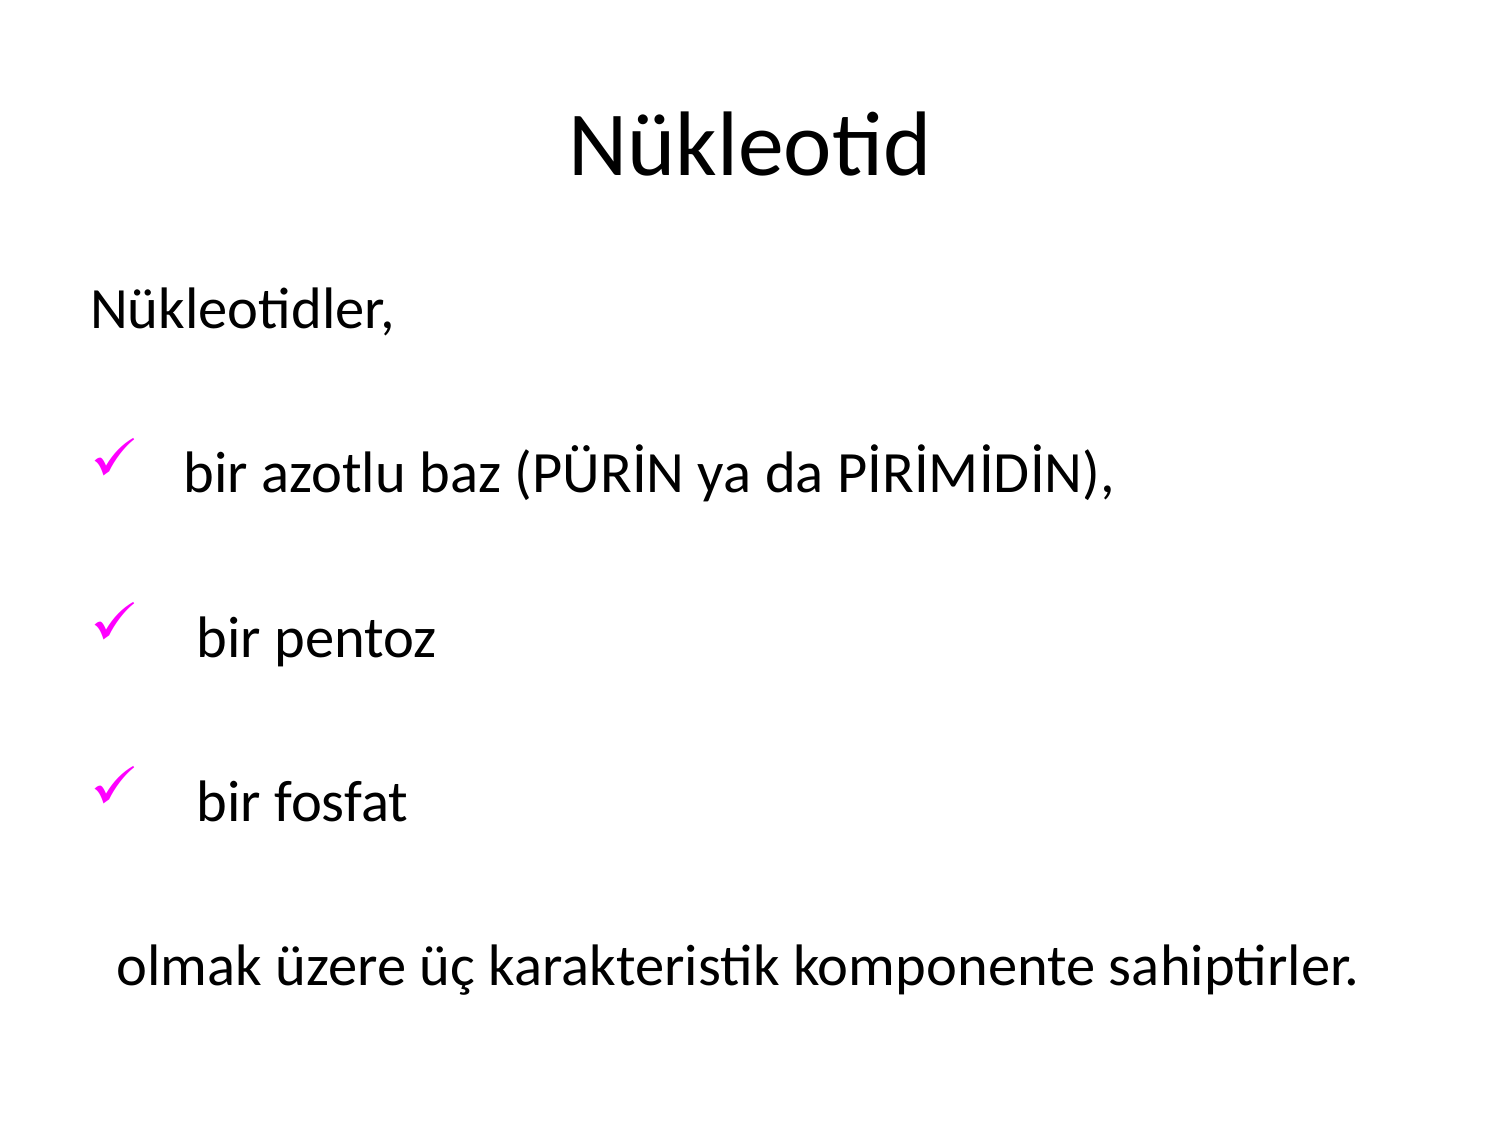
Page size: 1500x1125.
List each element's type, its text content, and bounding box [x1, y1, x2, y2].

list Nükleotidler, bir azotlu baz (PÜRİN ya da PİRİMİDİN), bir pentoz bir fosfat olmak üzere üç karakteristik komponente sahiptirler. [75, 262, 1425, 1005]
title Nükleotid [75, 45, 1425, 233]
